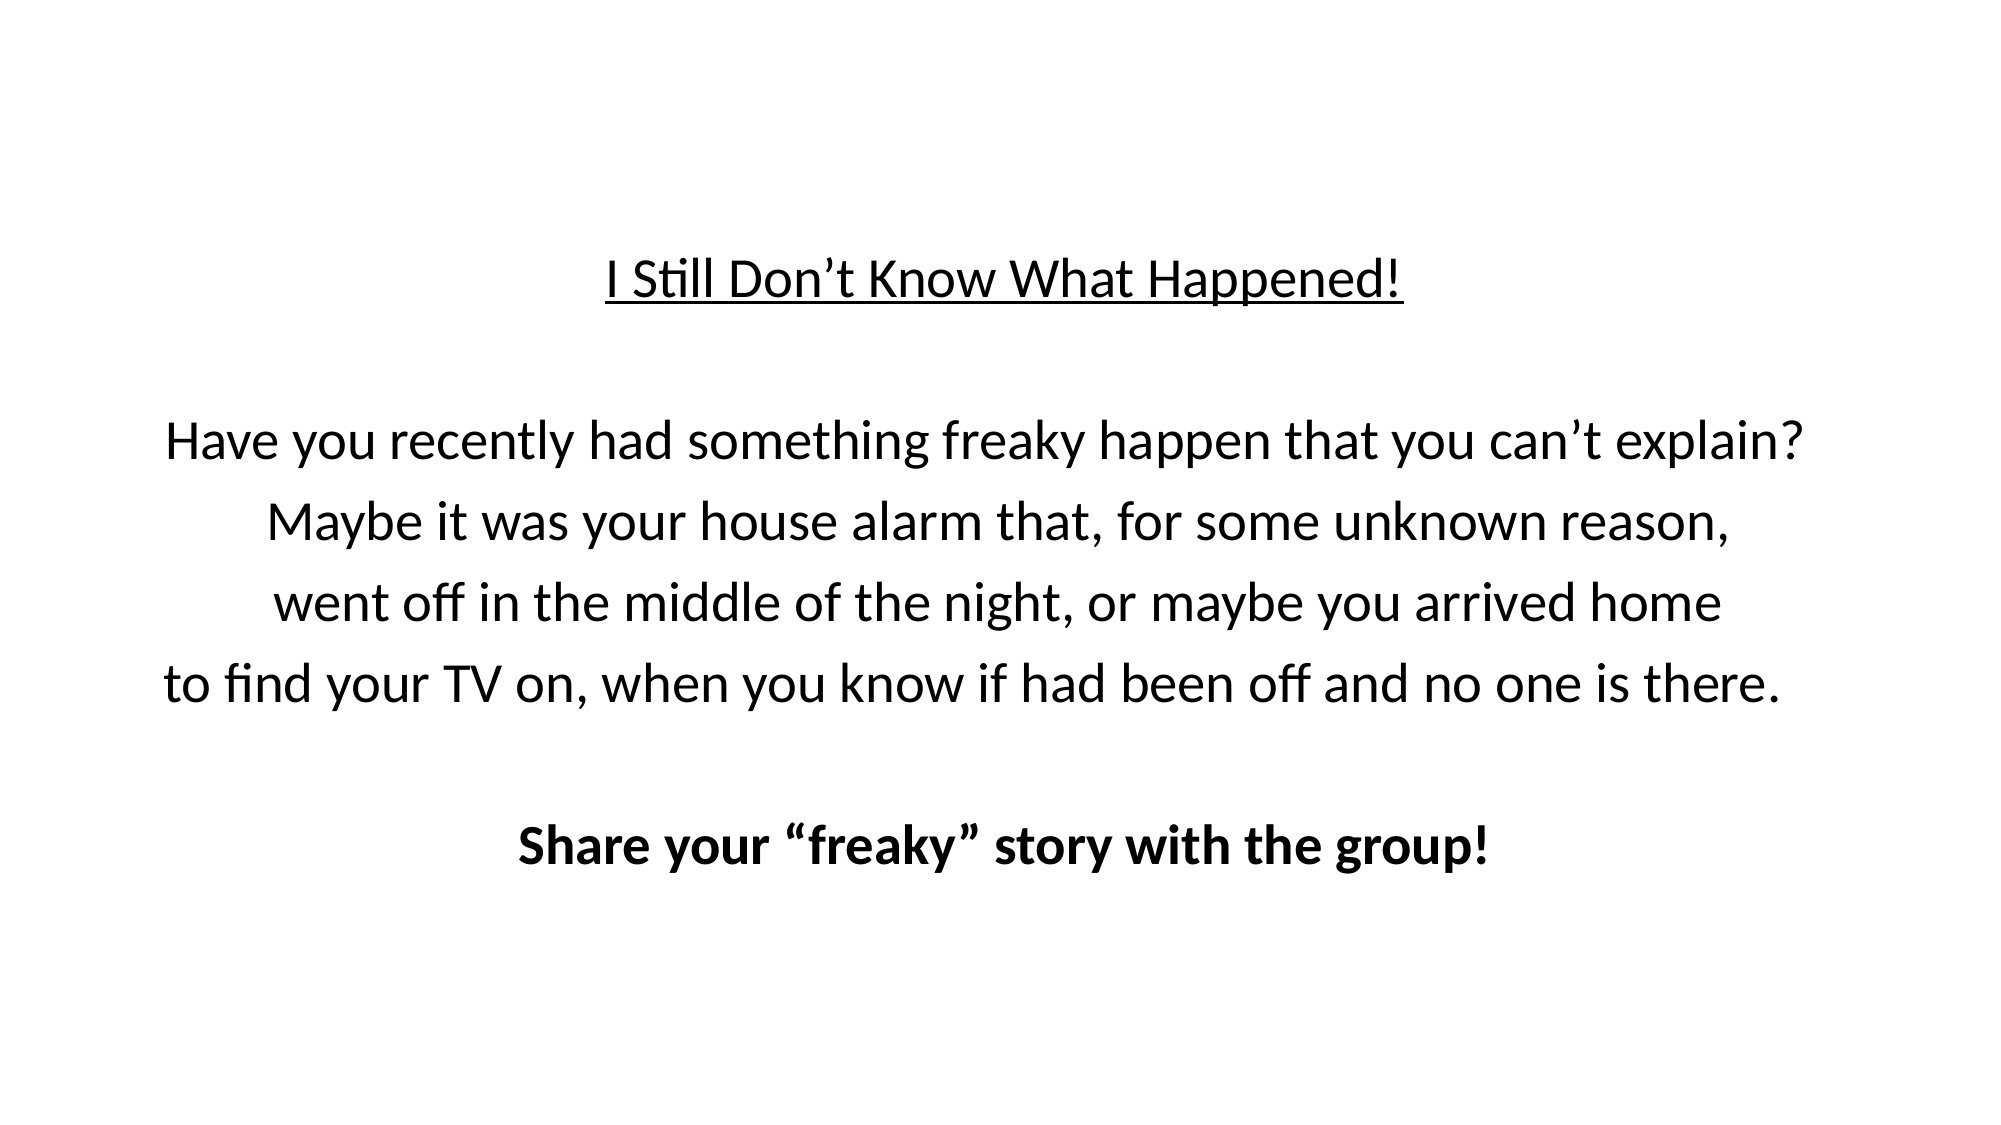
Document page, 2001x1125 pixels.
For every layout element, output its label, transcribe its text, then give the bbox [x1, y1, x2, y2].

list I Still Don’t Know What Happened! Have you recently had something freaky happen that you can’t explain? Maybe it was your house alarm that, for some unknown reason, went off in the middle of the night, or maybe you arrived home to find your TV on, when you know if had been off and no one is there. Share your “freaky” story with the group! [142, 240, 1867, 998]
